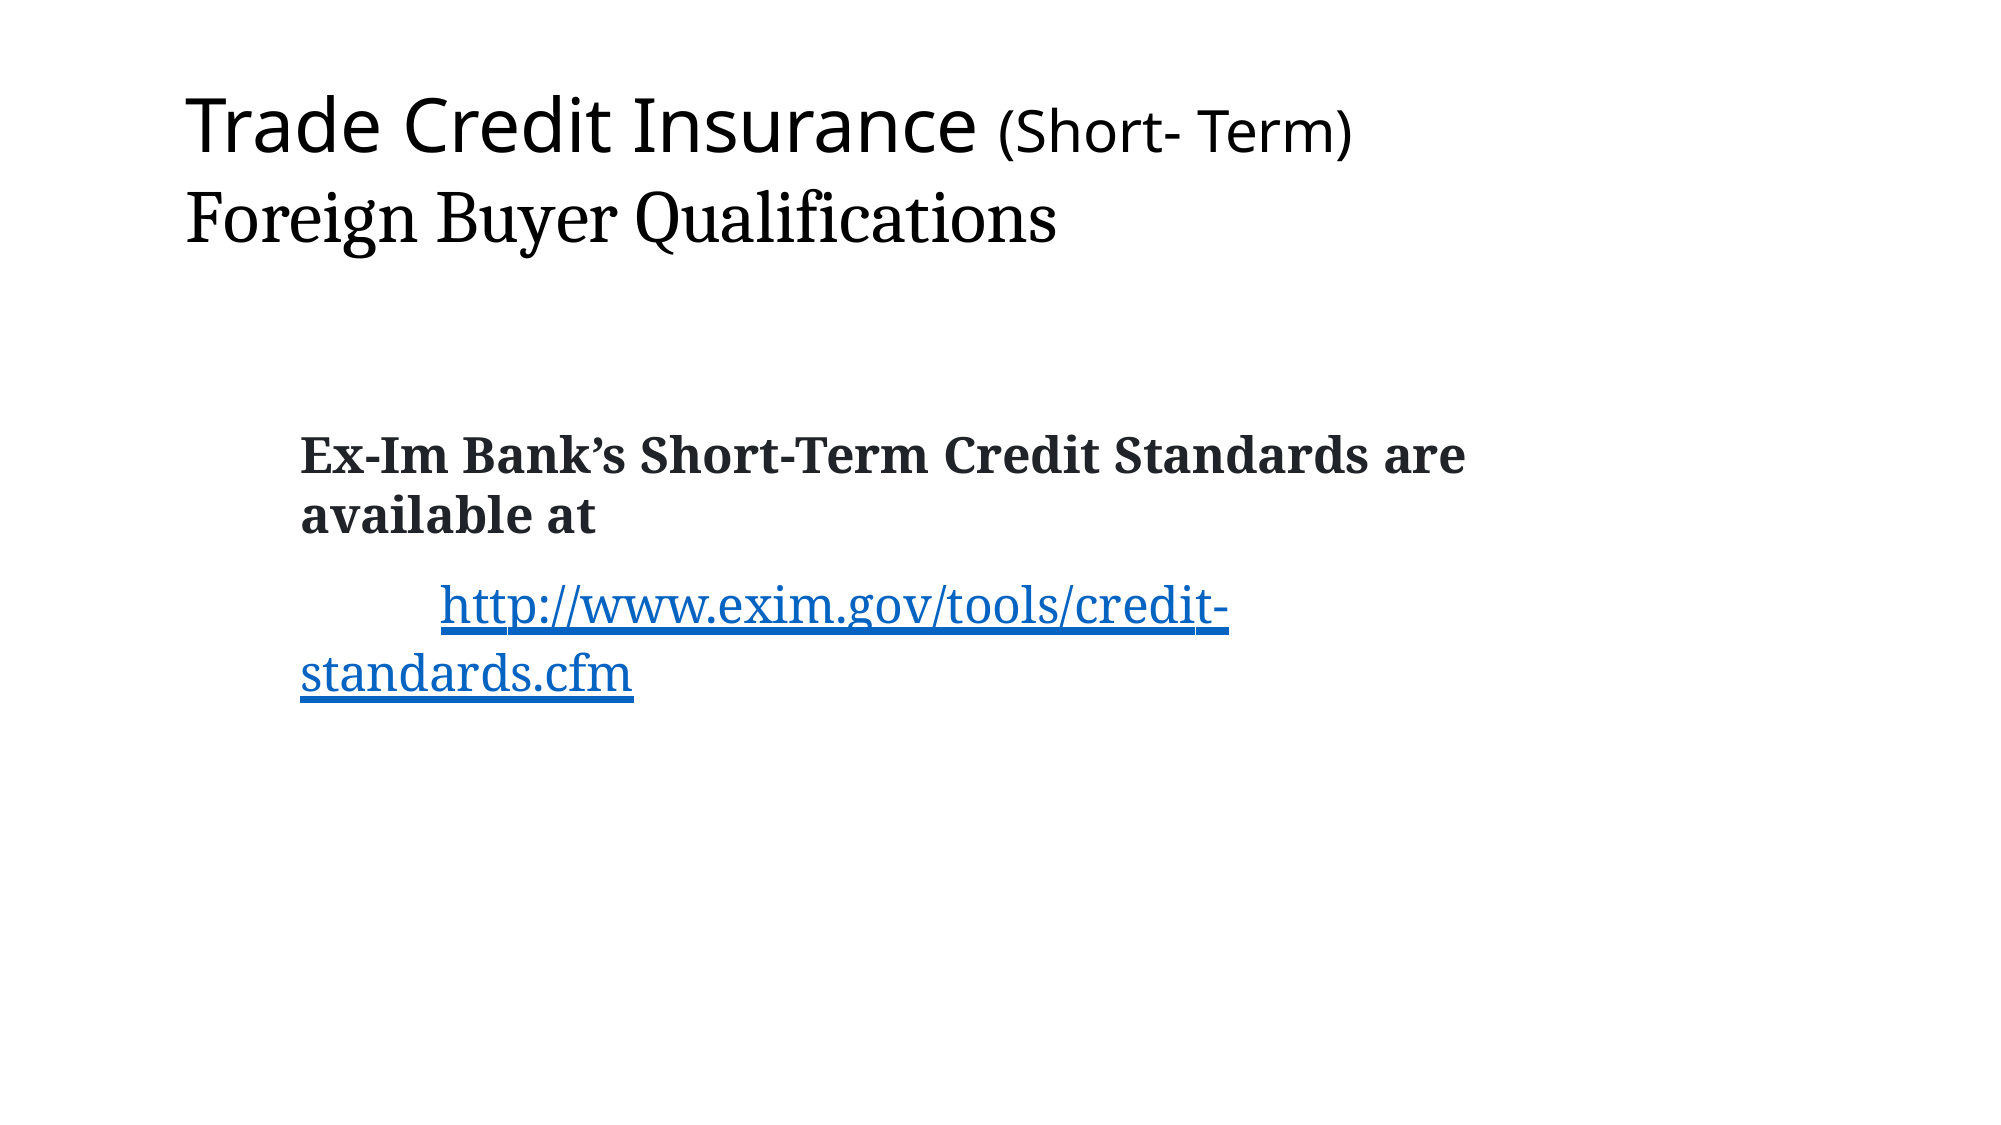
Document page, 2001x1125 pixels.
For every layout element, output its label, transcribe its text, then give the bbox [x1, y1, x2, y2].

text_box Ex-Im Bank’s Short-Term Credit Standards are available at http://www.exim.gov/tools/credit-standards.cfm [297, 262, 1542, 836]
title Trade Credit Insurance (Short- Term) Foreign Buyer Qualifications [171, 73, 1897, 262]
